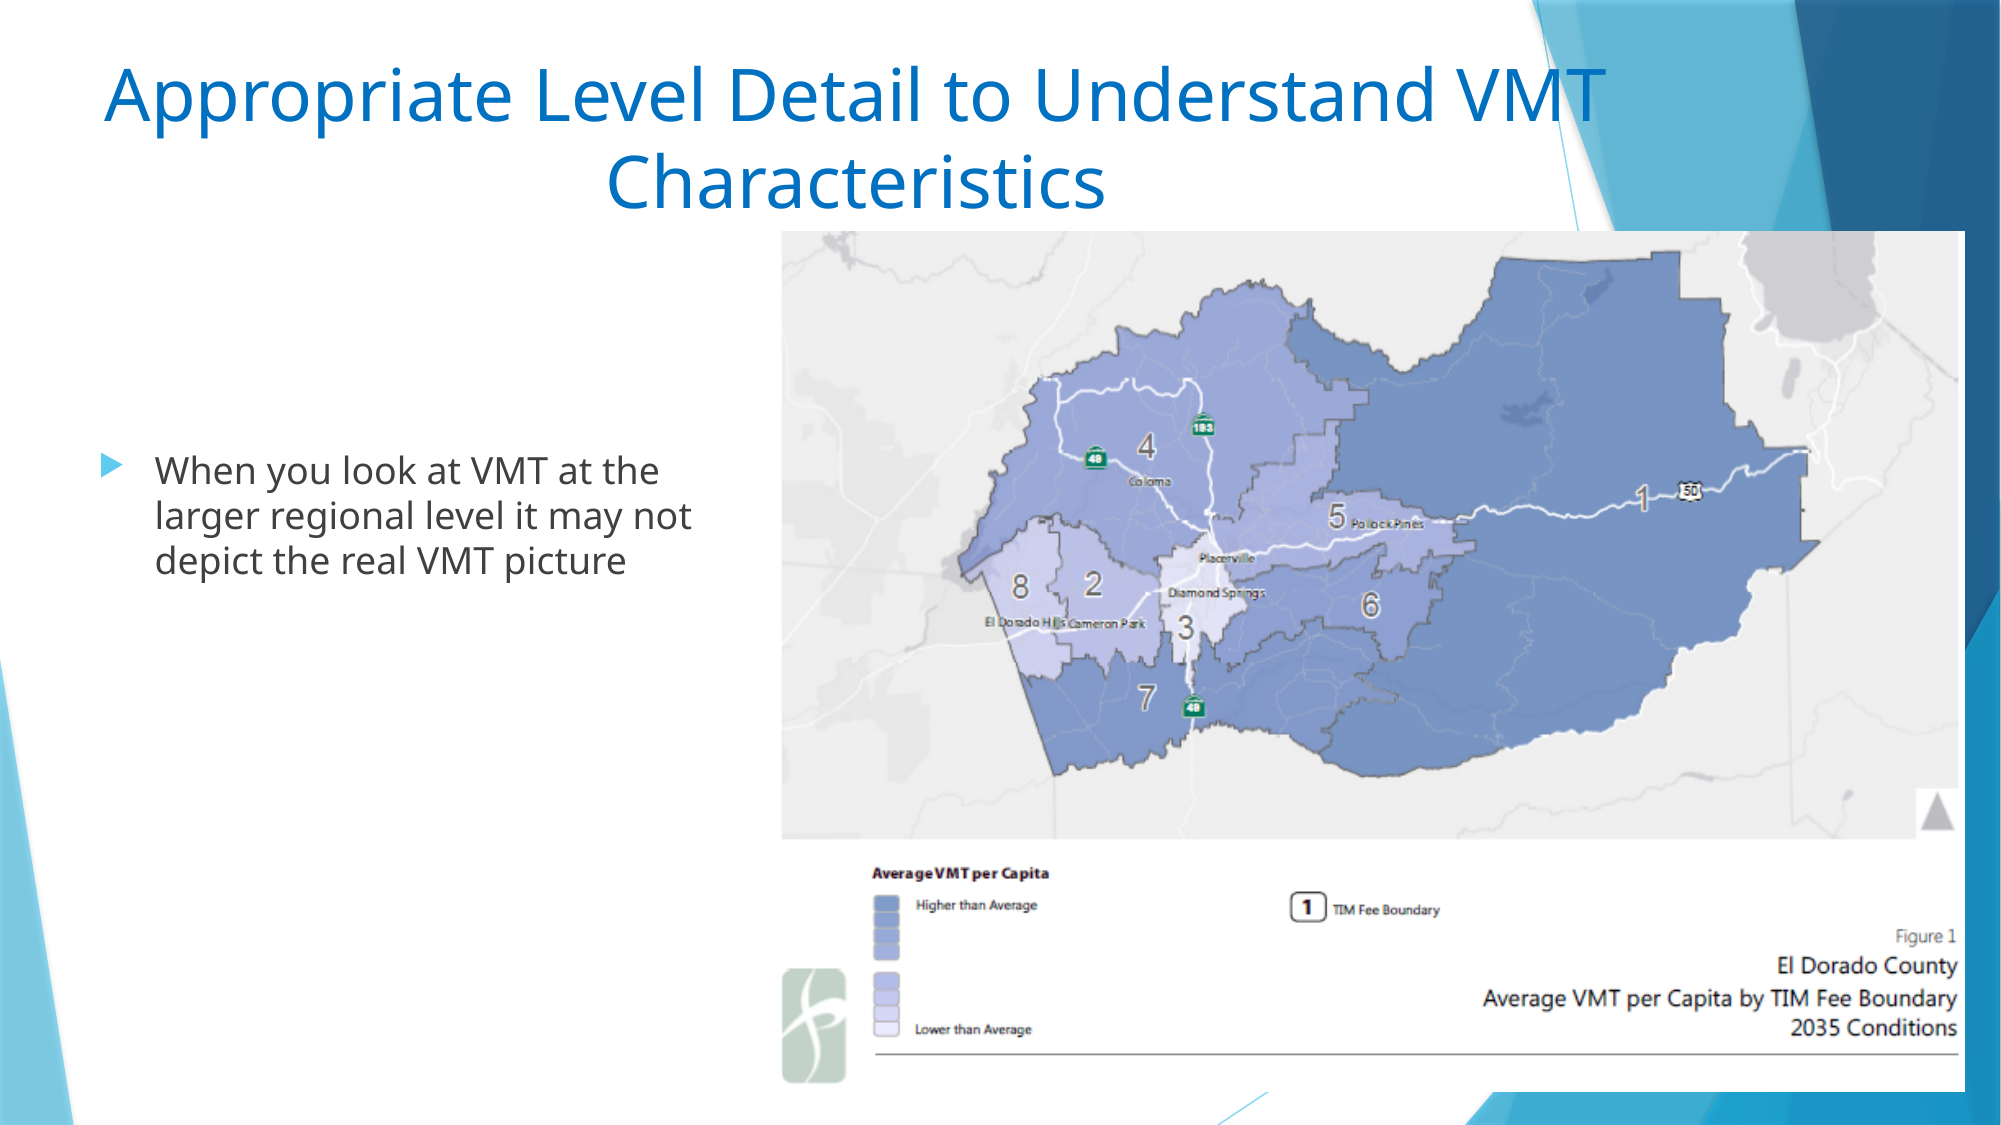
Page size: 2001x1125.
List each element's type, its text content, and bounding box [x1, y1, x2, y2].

text_box When you look at VMT at the larger regional level it may not depict the real VMT picture [83, 373, 741, 660]
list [780, 230, 1966, 1093]
title Appropriate Level Detail to Understand VMT Characteristics [42, 41, 1671, 231]
